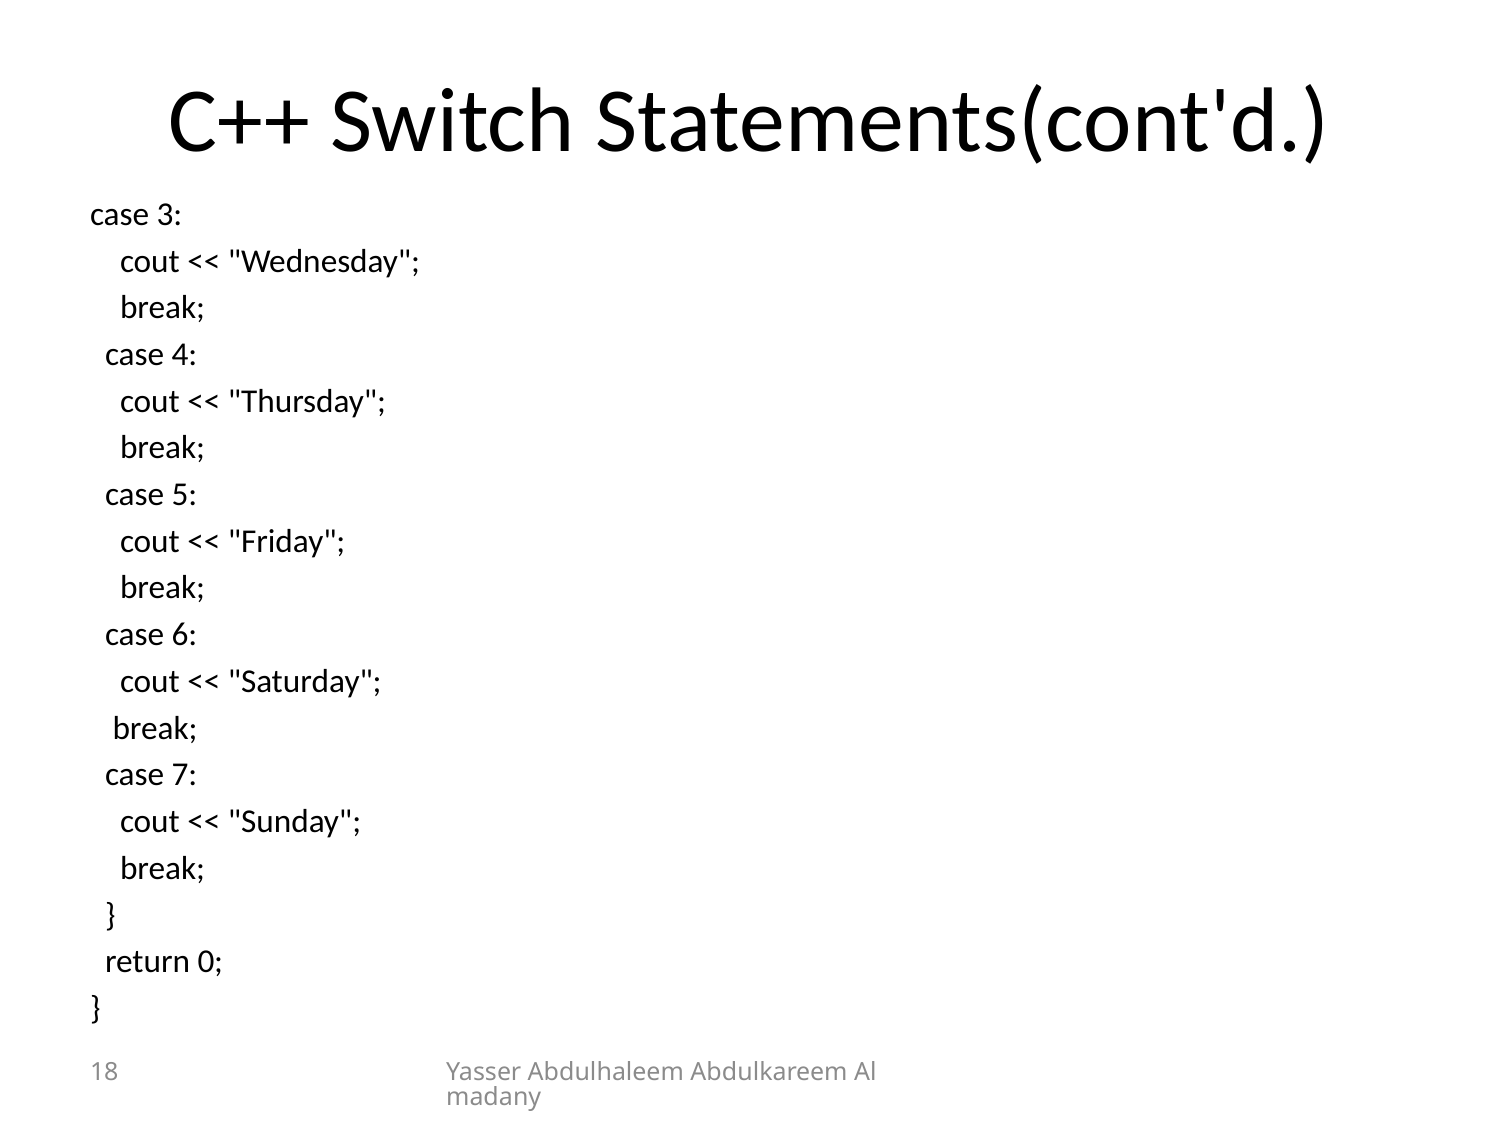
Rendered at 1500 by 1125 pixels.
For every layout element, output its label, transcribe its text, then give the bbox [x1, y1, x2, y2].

title C++ Switch Statements(cont'd.) [75, 45, 1425, 184]
list case 3: cout << "Wednesday"; break; case 4: cout << "Thursday"; break; case 5: cout << "Friday"; break; case 6: cout << "Saturday"; break; case 7: cout << "Sunday"; break; } return 0; } [75, 184, 1425, 1035]
footer Yasser Abdulhaleem Abdulkareem Almadany [512, 1042, 988, 1103]
slide_number 18 [75, 1042, 425, 1103]
